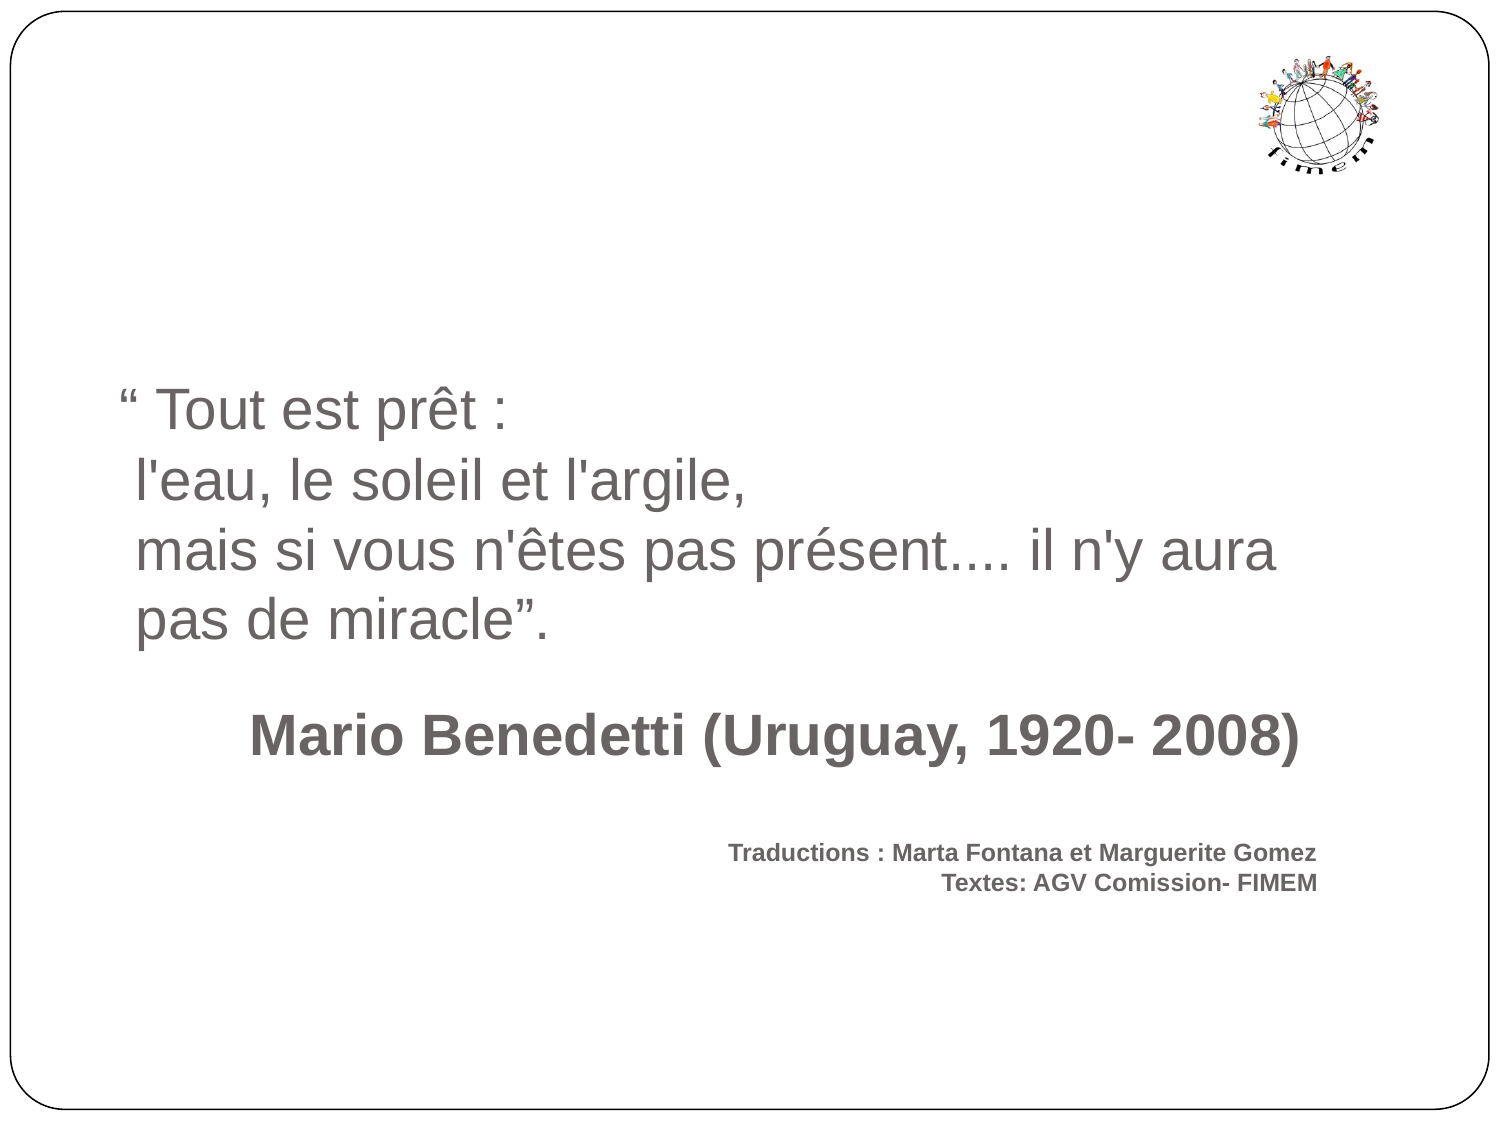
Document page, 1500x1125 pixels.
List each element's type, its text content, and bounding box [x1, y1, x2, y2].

picture [1257, 54, 1379, 176]
text_box “ Tout est prêt : l'eau, le soleil et l'argile, mais si vous n'êtes pas présent.... il n'y aura pas de miracle”. Mario Benedetti (Uruguay, 1920- 2008) Traductions : Marta Fontana et Marguerite Gomez Textes: AGV Comission- FIMEM [104, 724, 1334, 912]
